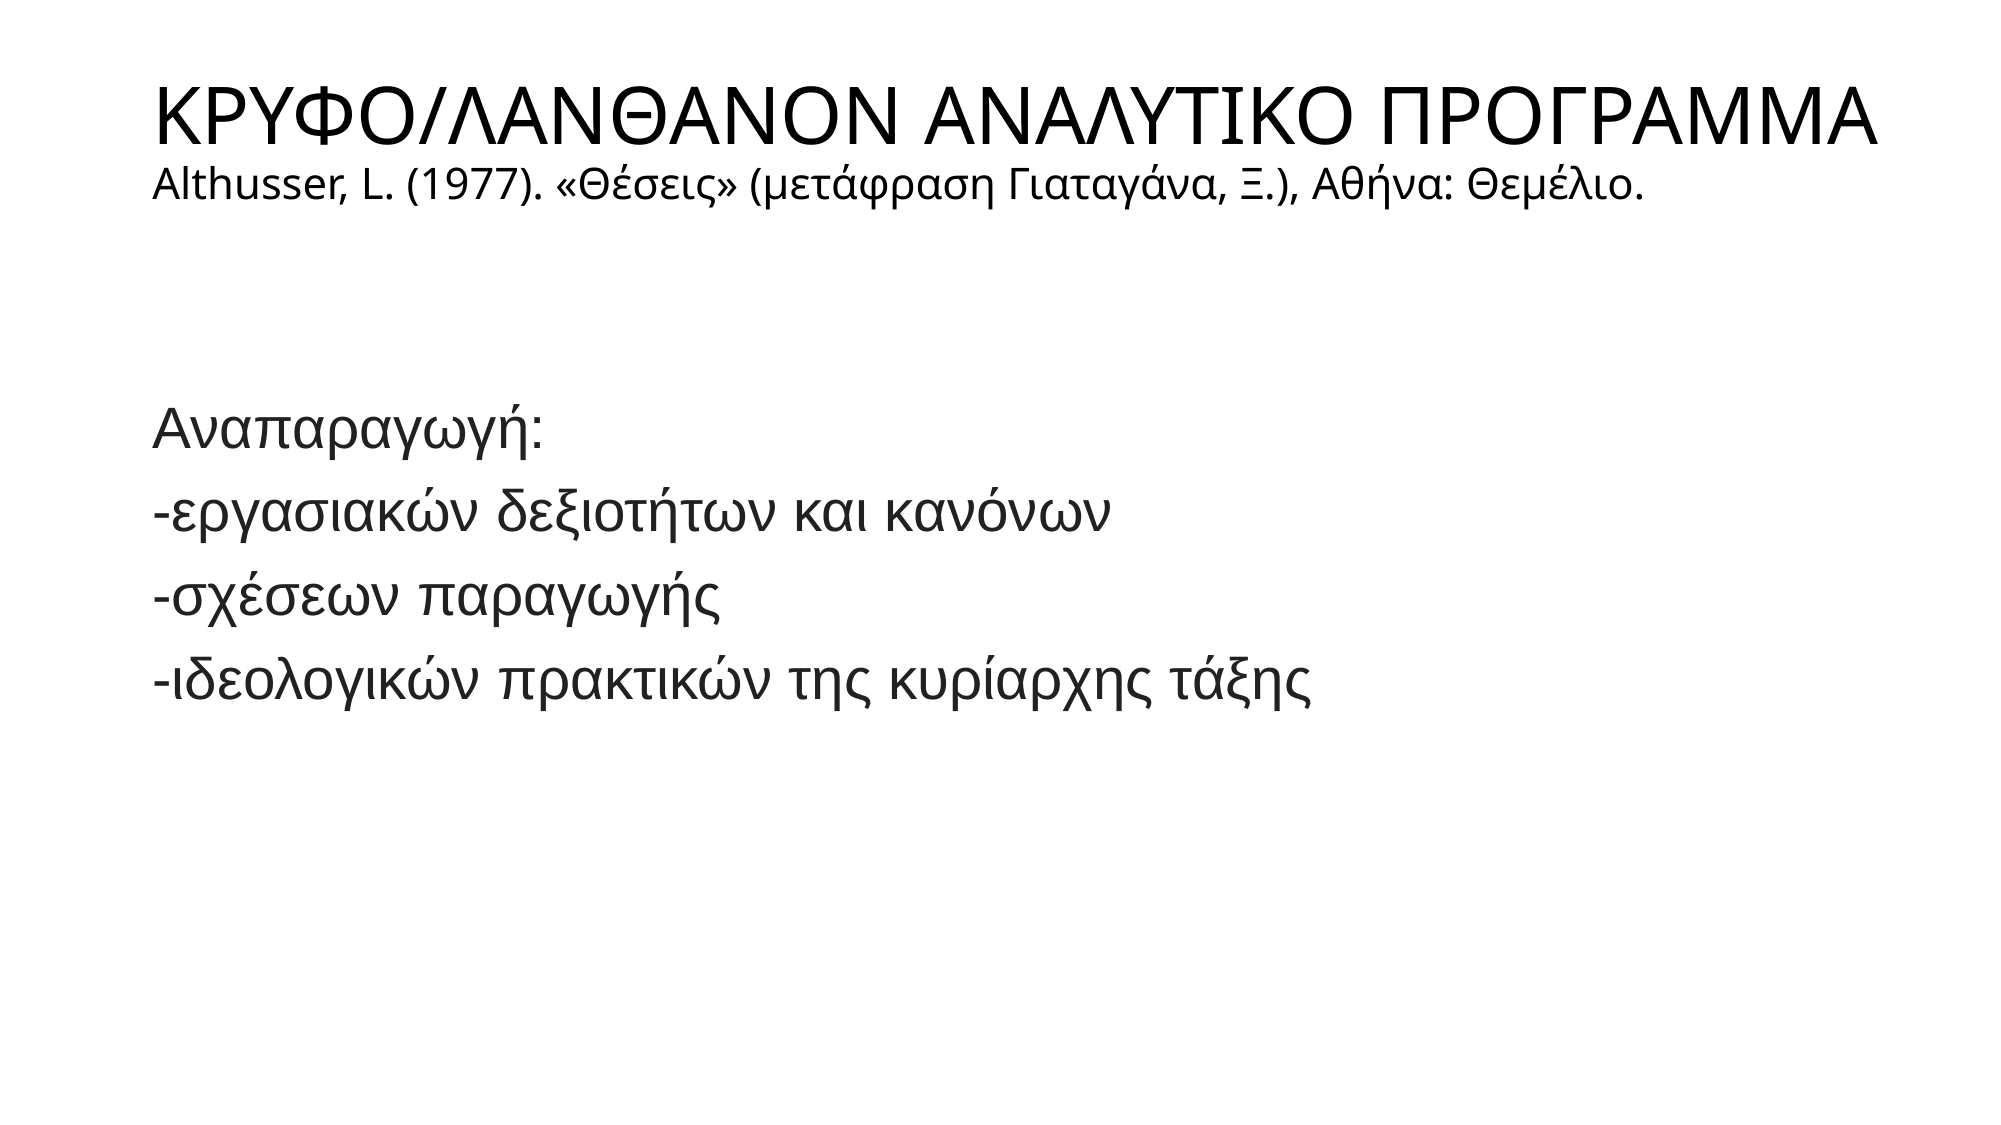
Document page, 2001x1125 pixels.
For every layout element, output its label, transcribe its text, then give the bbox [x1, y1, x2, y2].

title ΚΡΥΦΟ/ΛΑΝΘΑΝΟΝ ΑΝΑΛΥΤΙΚΟ ΠΡΟΓΡΑΜΜΑ Althusser, L. (1977). «Θέσεις» (μετάφραση Γιαταγάνα, Ξ.), Αθήνα: Θεμέλιο. [137, 59, 1906, 278]
list Αναπαραγωγή: -εργασιακών δεξιοτήτων και κανόνων -σχέσεων παραγωγής -ιδεολογικών πρακτικών της κυρίαρχης τάξης [137, 299, 1863, 1014]
